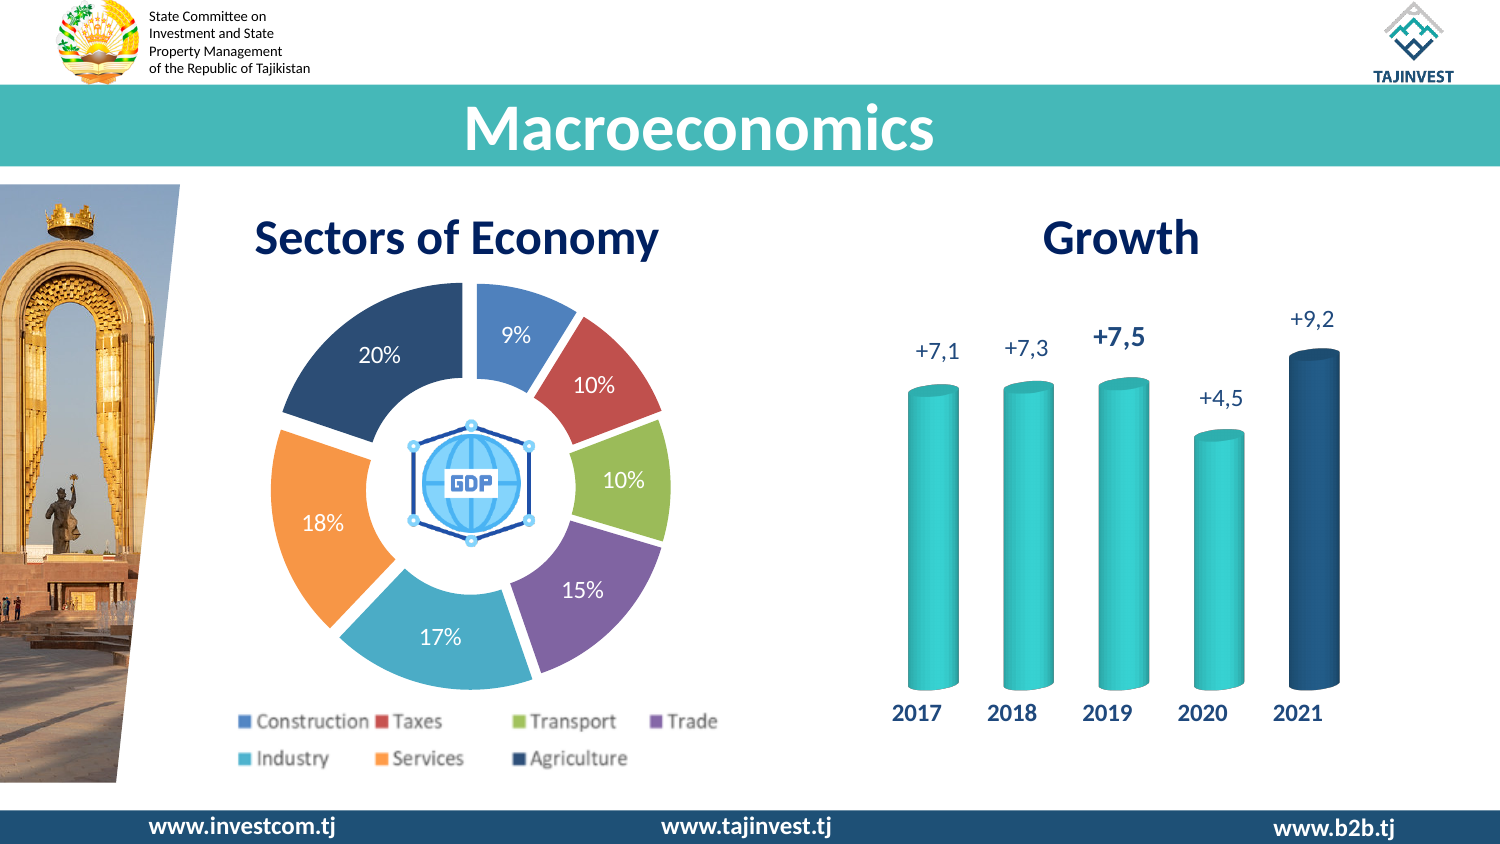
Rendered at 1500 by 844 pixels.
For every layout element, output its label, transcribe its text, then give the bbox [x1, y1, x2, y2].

chart [65, 270, 1398, 766]
picture [190, 694, 776, 778]
picture [54, 0, 144, 86]
text_box [0, 182, 183, 785]
picture [1373, 1, 1454, 84]
text_box Sectors of Economy [232, 198, 682, 269]
picture [405, 417, 537, 549]
title Macroeconomics [463, 83, 1037, 165]
text_box Growth [1031, 198, 1212, 271]
